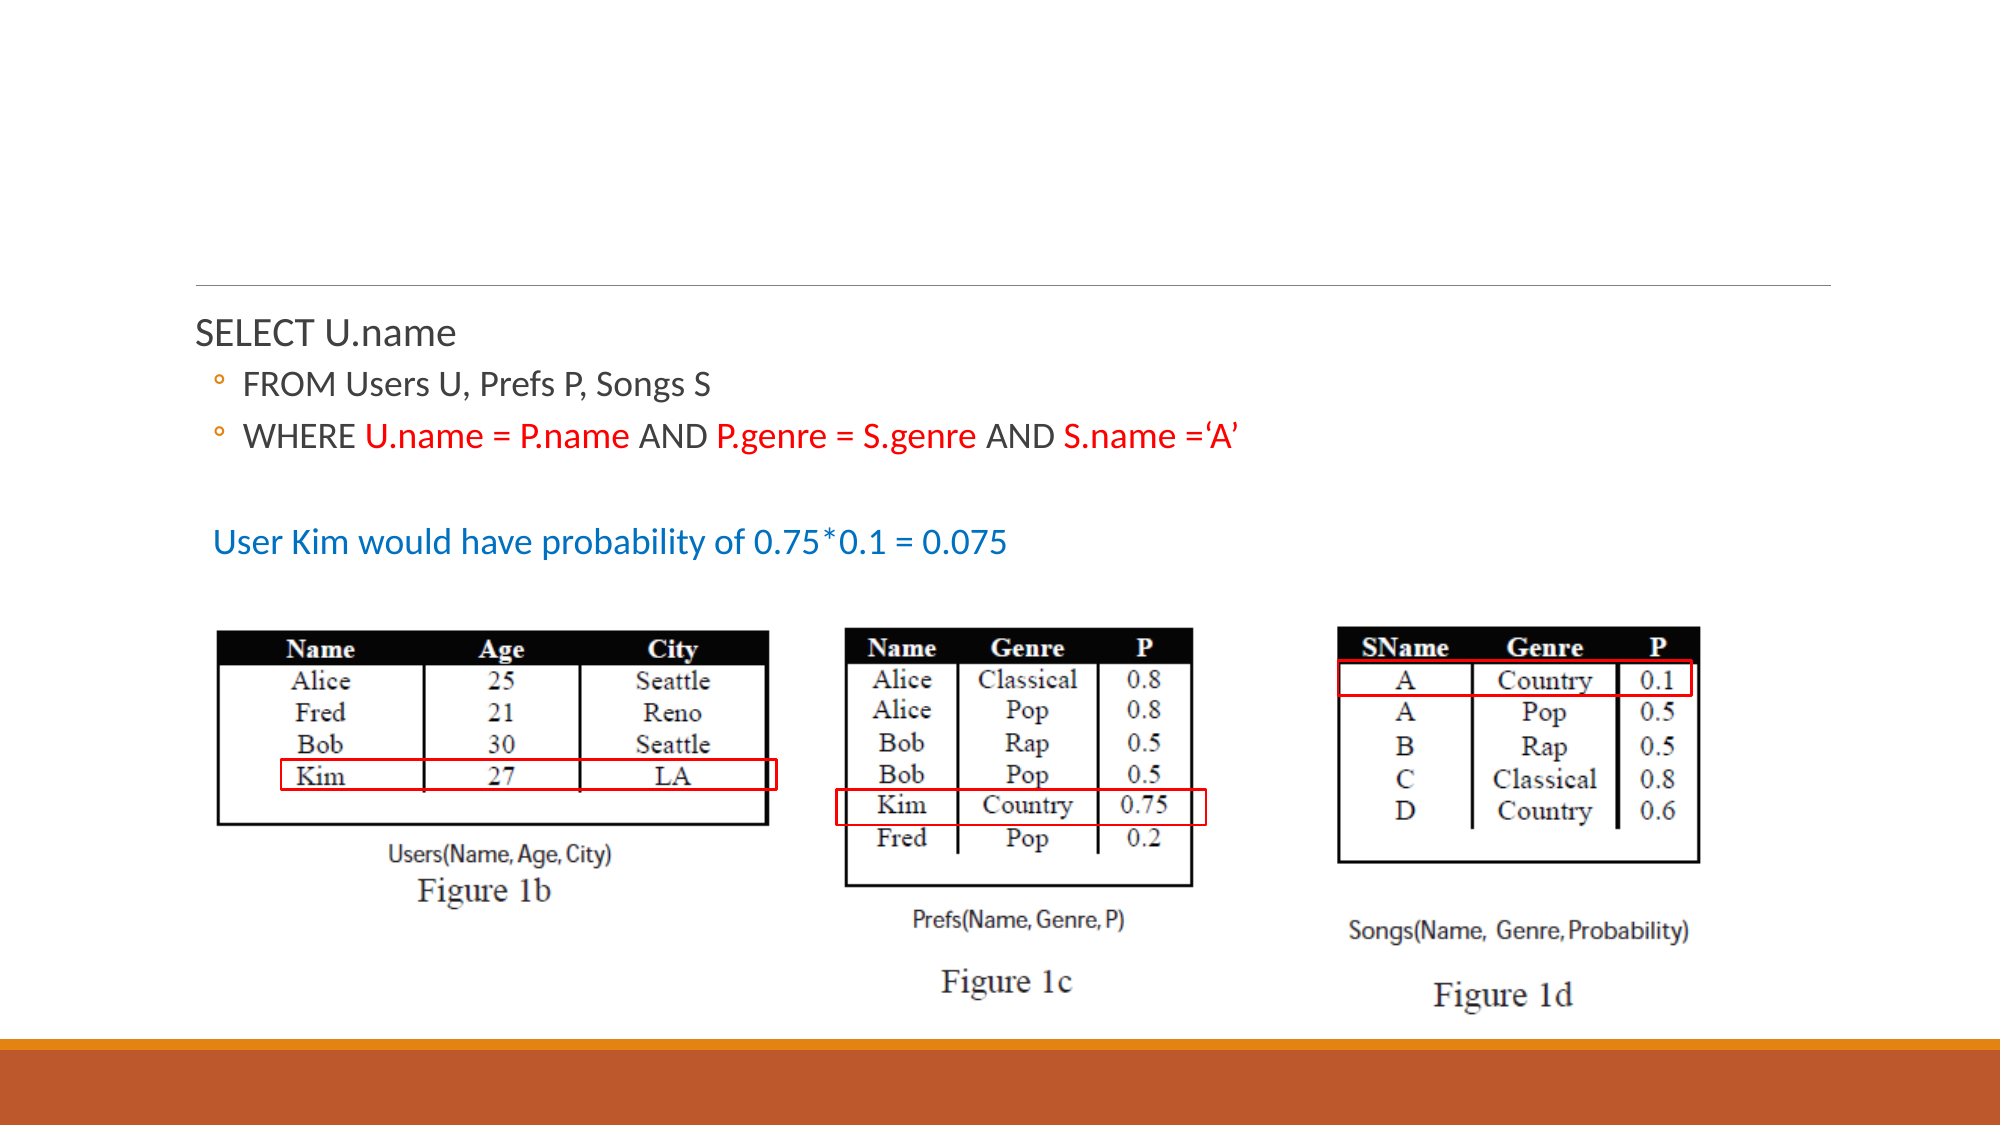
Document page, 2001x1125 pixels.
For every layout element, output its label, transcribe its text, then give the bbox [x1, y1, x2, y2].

picture [210, 607, 777, 911]
picture [835, 612, 1207, 1014]
picture [1324, 607, 1710, 1025]
list SELECT U.name FROM Users U, Prefs P, Songs S WHERE U.name = P.name AND P.genre = S.genre AND S.name =‘A’ User Kim would have probability of 0.75*0.1 = 0.075 [180, 302, 1830, 963]
